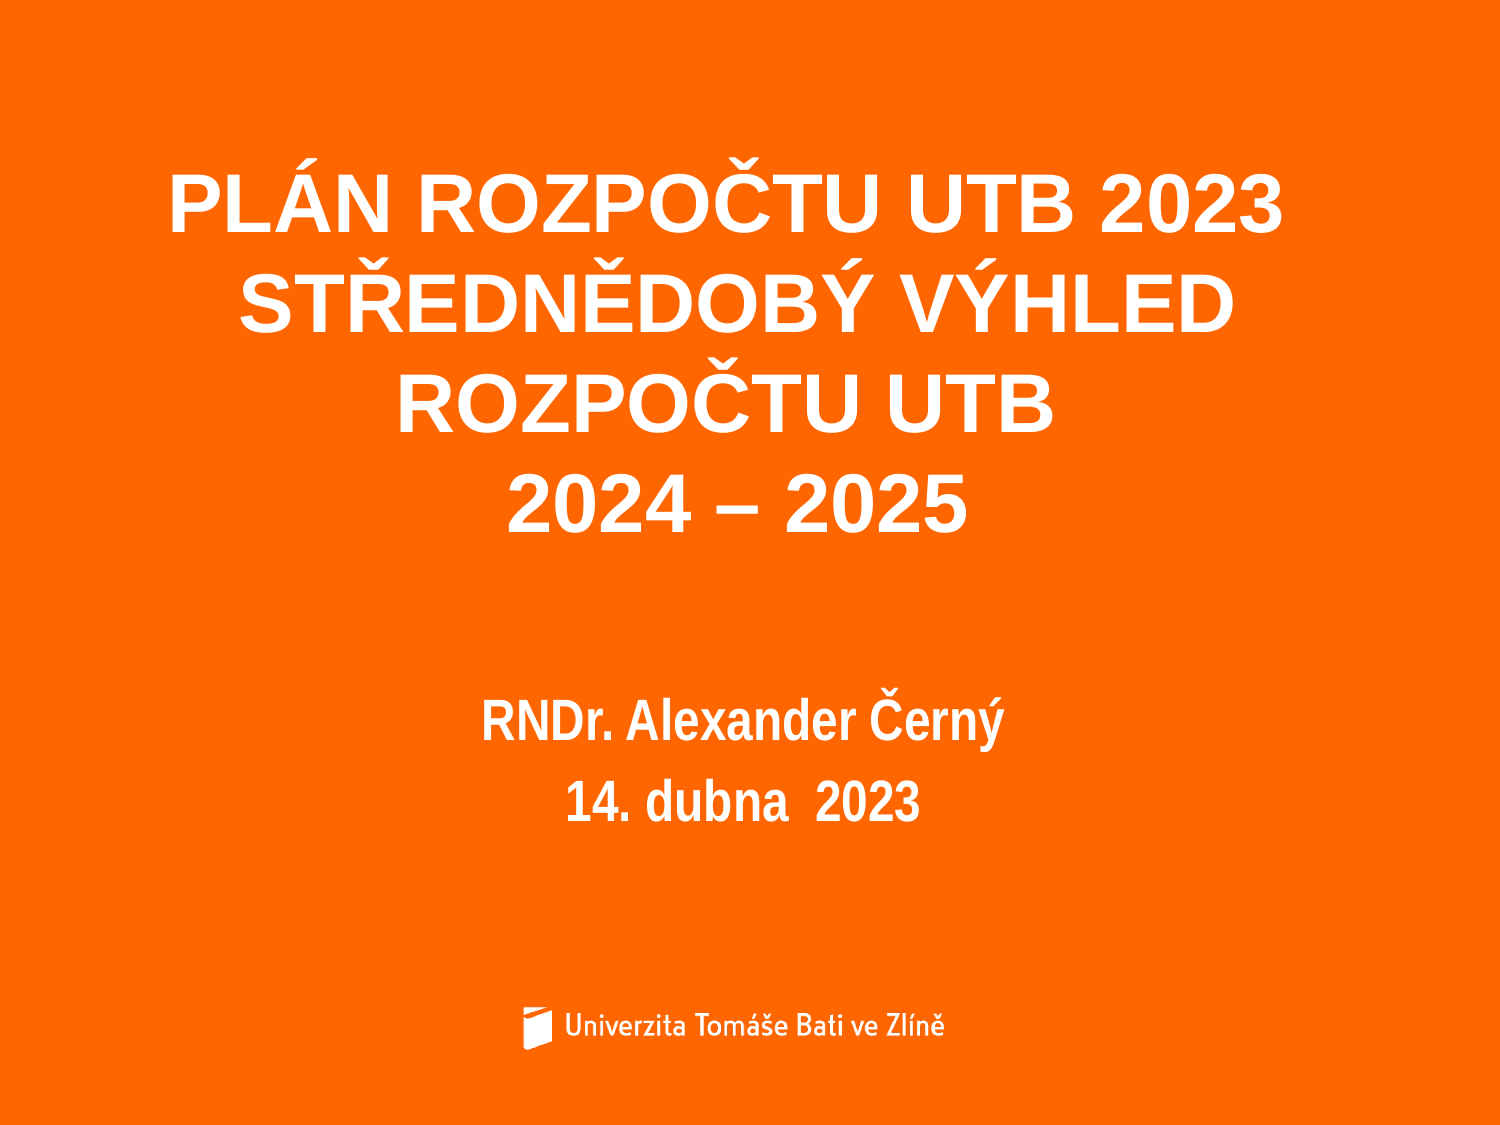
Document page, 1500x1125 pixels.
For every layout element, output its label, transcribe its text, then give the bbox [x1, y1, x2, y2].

title PLÁN ROZPOČTU UTB 2023 STŘEDNĚDOBÝ VÝHLED ROZPOČTU UTB 2024 – 2025 [100, 137, 1376, 561]
picture [501, 975, 974, 1088]
subtitle RNDr. Alexander Černý 14. dubna 2023 [218, 586, 1269, 929]
